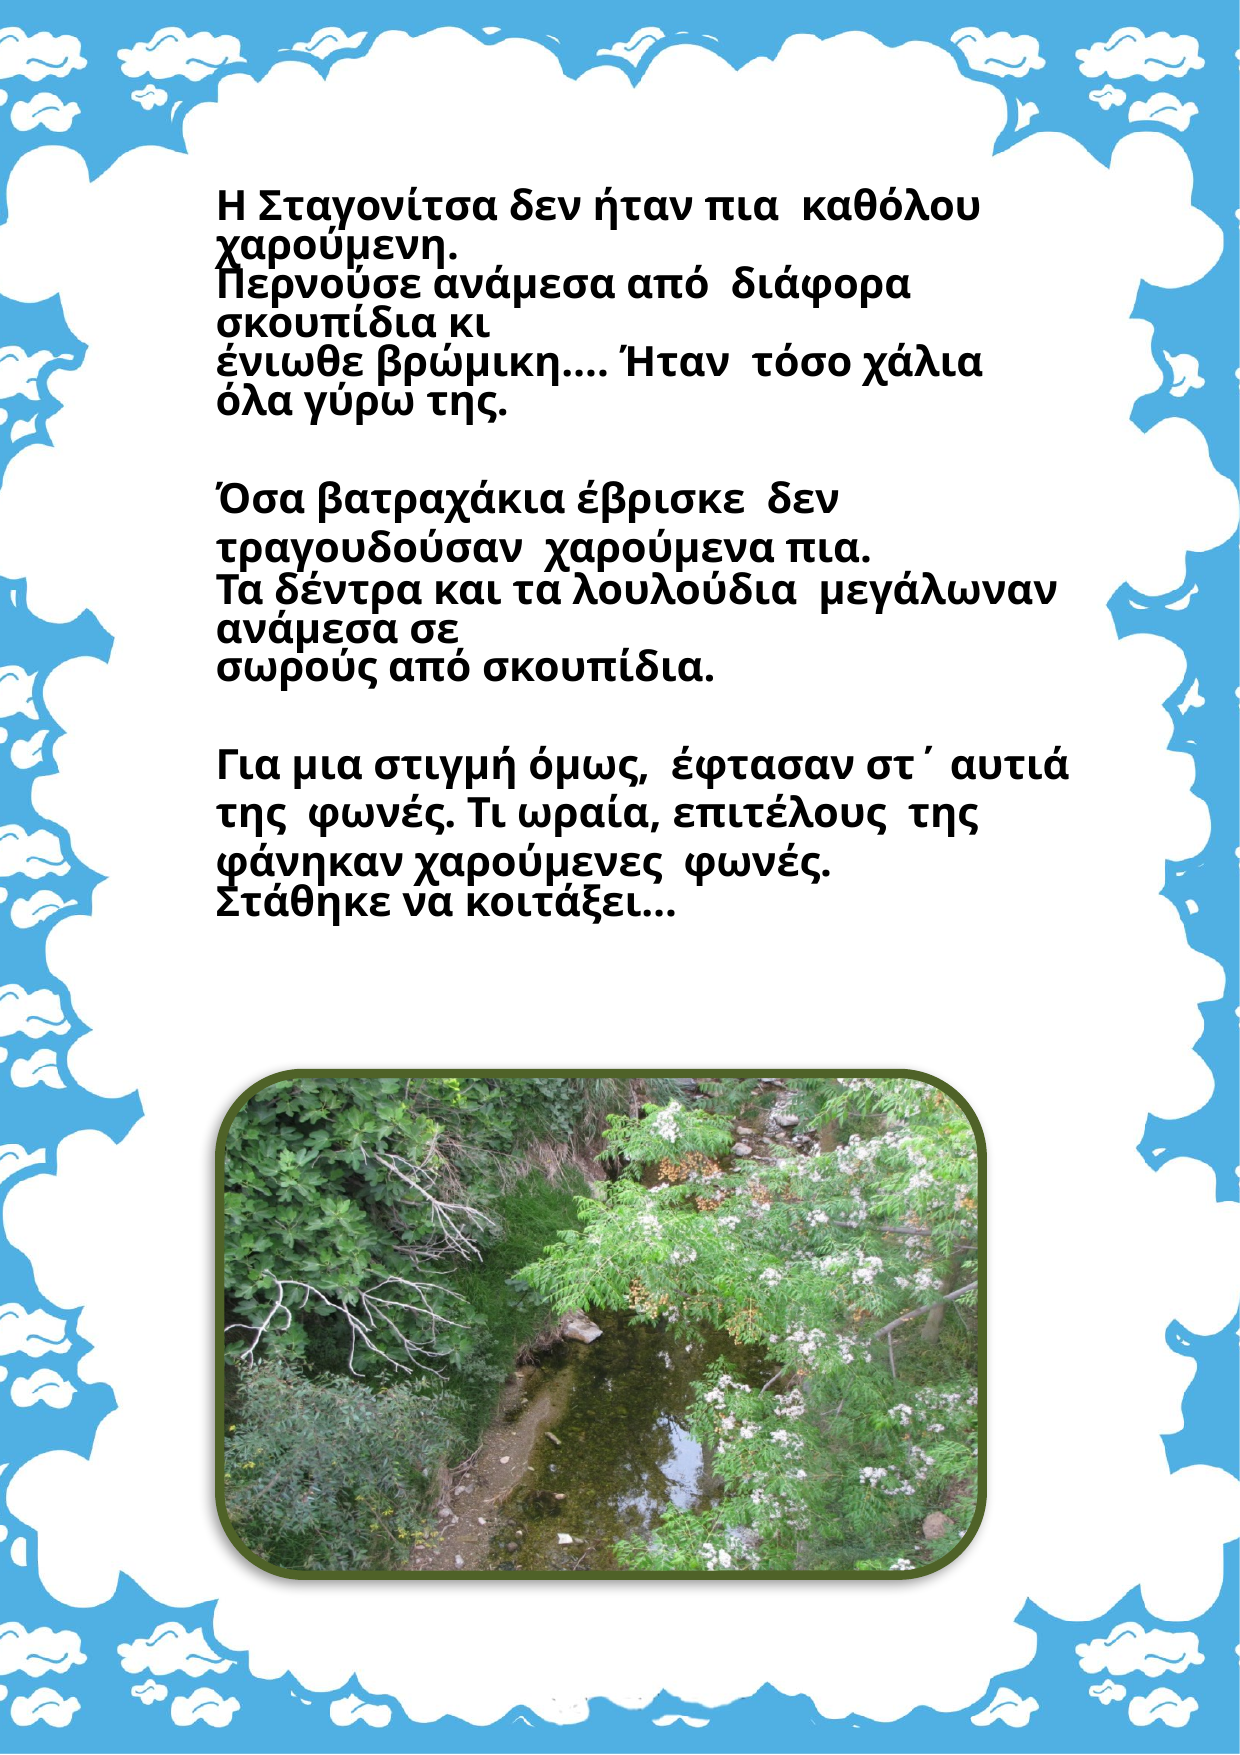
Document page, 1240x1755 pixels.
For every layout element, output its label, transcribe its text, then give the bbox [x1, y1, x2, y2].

list Η Σταγονίτσα δεν ήταν πια καθόλου χαρούμενη. Περνούσε ανάμεσα από διάφορα σκουπίδια κι ένιωθε βρώμικη…. Ήταν τόσο χάλια όλα γύρω της. Όσα βατραχάκια έβρισκε δεν τραγουδούσαν χαρούμενα πια. Τα δέντρα και τα λουλούδια μεγάλωναν ανάμεσα σε σωρούς από σκουπίδια. Για μια στιγμή όμως, έφτασαν στ΄ αυτιά της φωνές. Τι ωραία, επιτέλους της φάνηκαν χαρούμενες φωνές. Στάθηκε να κοιτάξει… [194, 189, 1133, 1265]
picture [0, 0, 1240, 1754]
